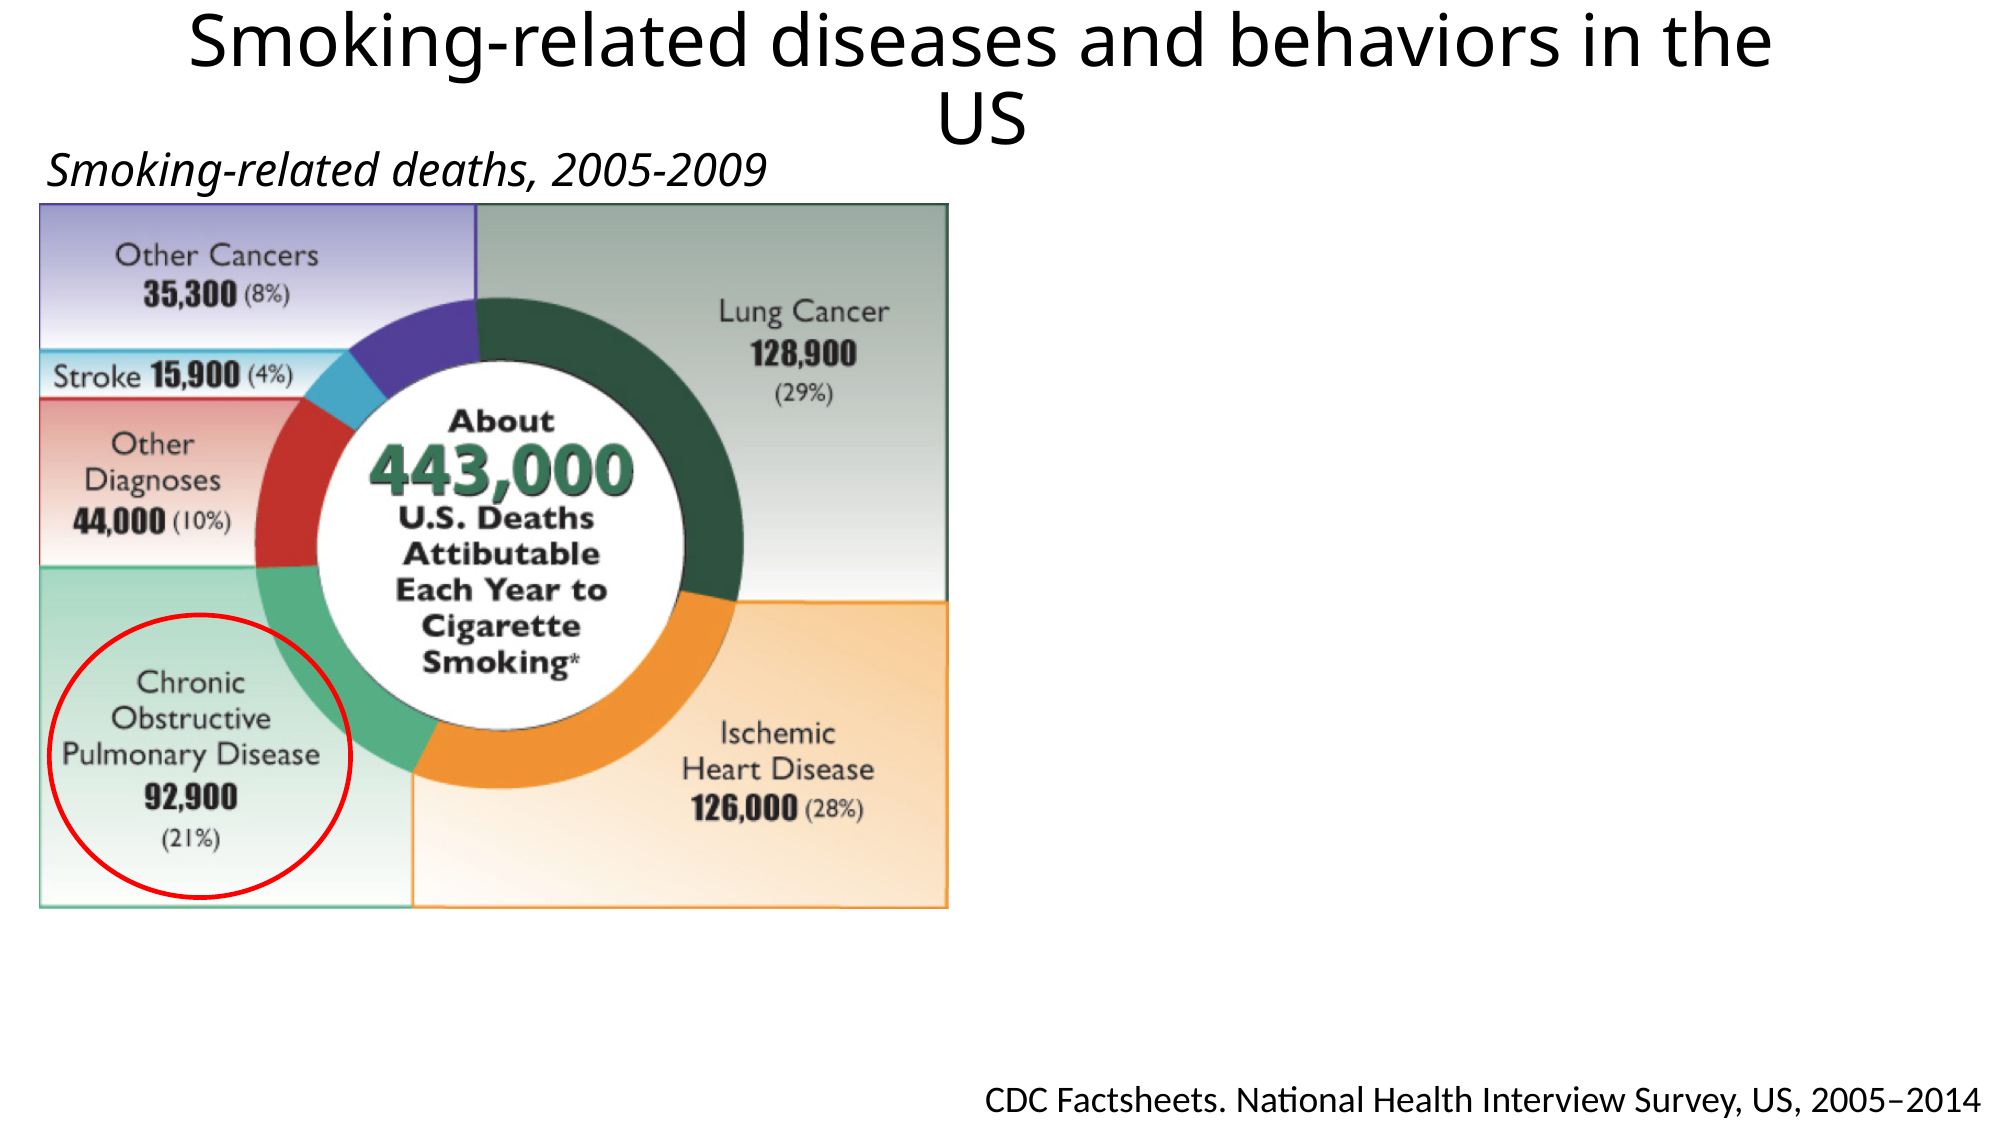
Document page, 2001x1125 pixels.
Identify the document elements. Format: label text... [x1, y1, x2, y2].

picture [39, 203, 949, 909]
text_box CDC Factsheets. National Health Interview Survey, US, 2005–2014 [970, 1067, 1998, 1125]
title Smoking-related diseases and behaviors in the US [119, 0, 1845, 169]
text_box Smoking-related deaths, 2005-2009 [31, 132, 960, 203]
